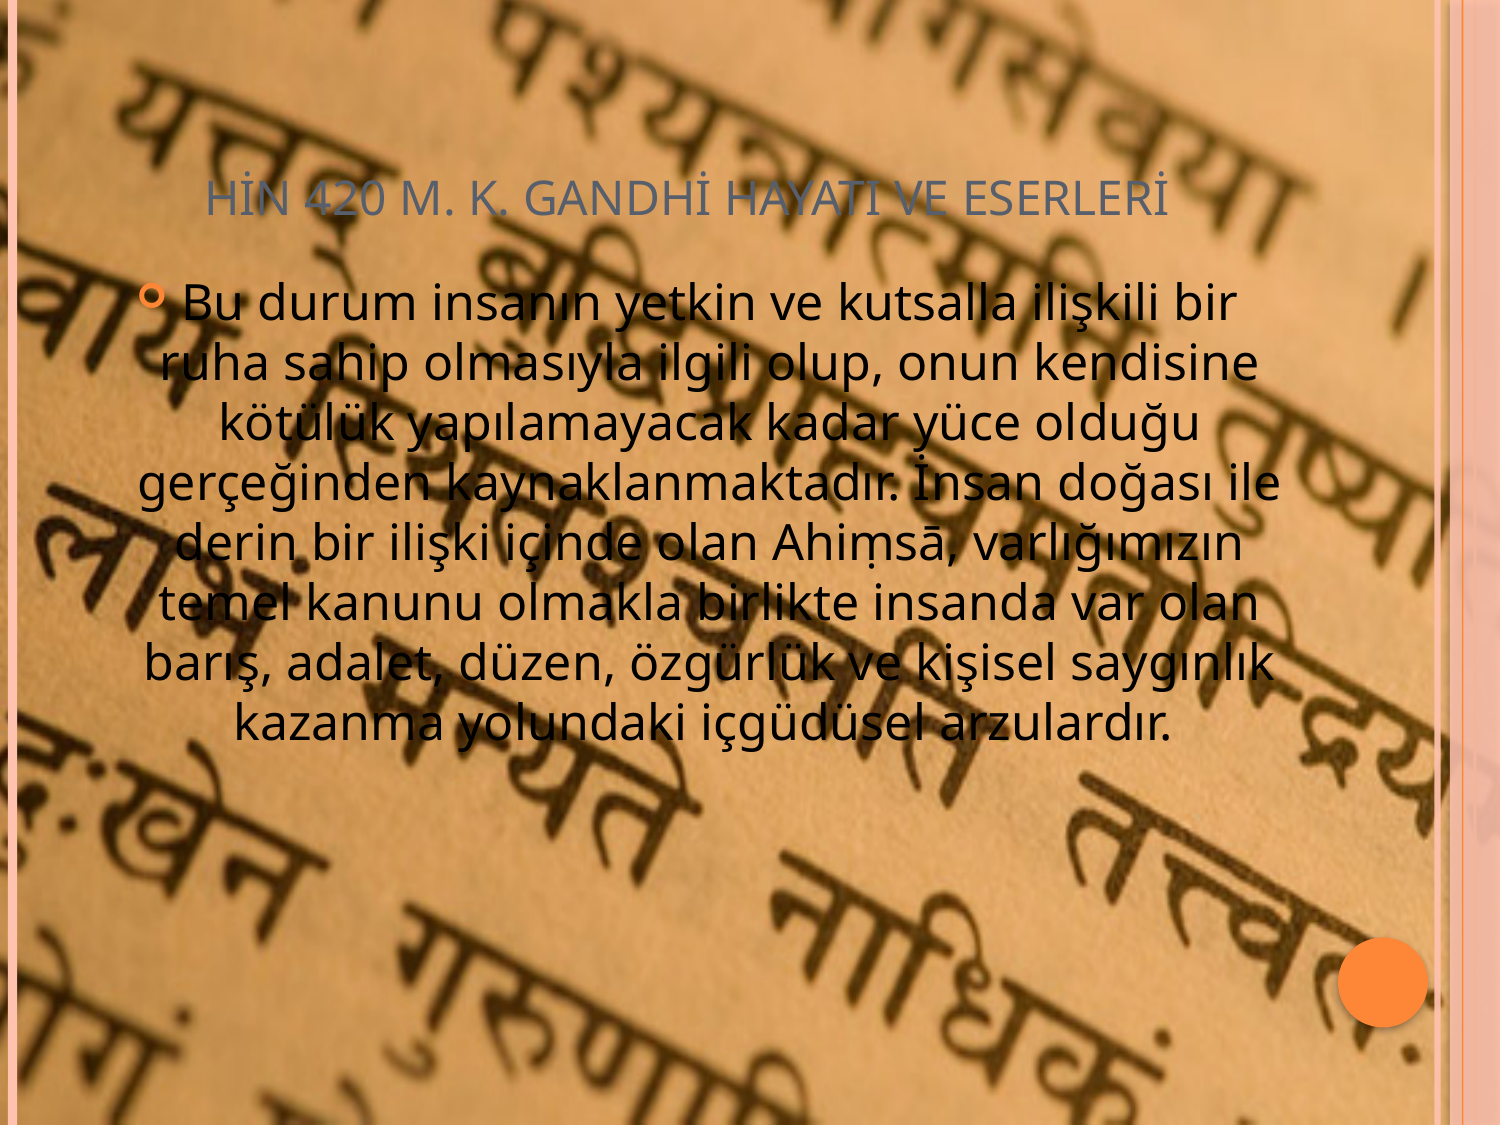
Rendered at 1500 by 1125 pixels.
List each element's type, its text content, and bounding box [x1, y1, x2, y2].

picture [1441, 0, 1449, 1125]
title HİN 420 M. K. GANDHİ HAYATI VE ESERLERİ [75, 45, 1300, 233]
picture [18, 0, 1434, 1125]
picture [0, 0, 7, 1125]
list Bu durum insanın yetkin ve kutsalla ilişkili bir ruha sahip olmasıyla ilgili olup, onun kendisine kötülük yapılamayacak kadar yüce olduğu gerçeğinden kaynaklanmaktadır. İnsan doğası ile derin bir ilişki içinde olan Ahiṃsā, varlığımızın temel kanunu olmakla birlikte insanda var olan barış, adalet, düzen, özgürlük ve kişisel saygınlık kazanma yolundaki içgüdüsel arzulardır. [75, 262, 1300, 1062]
